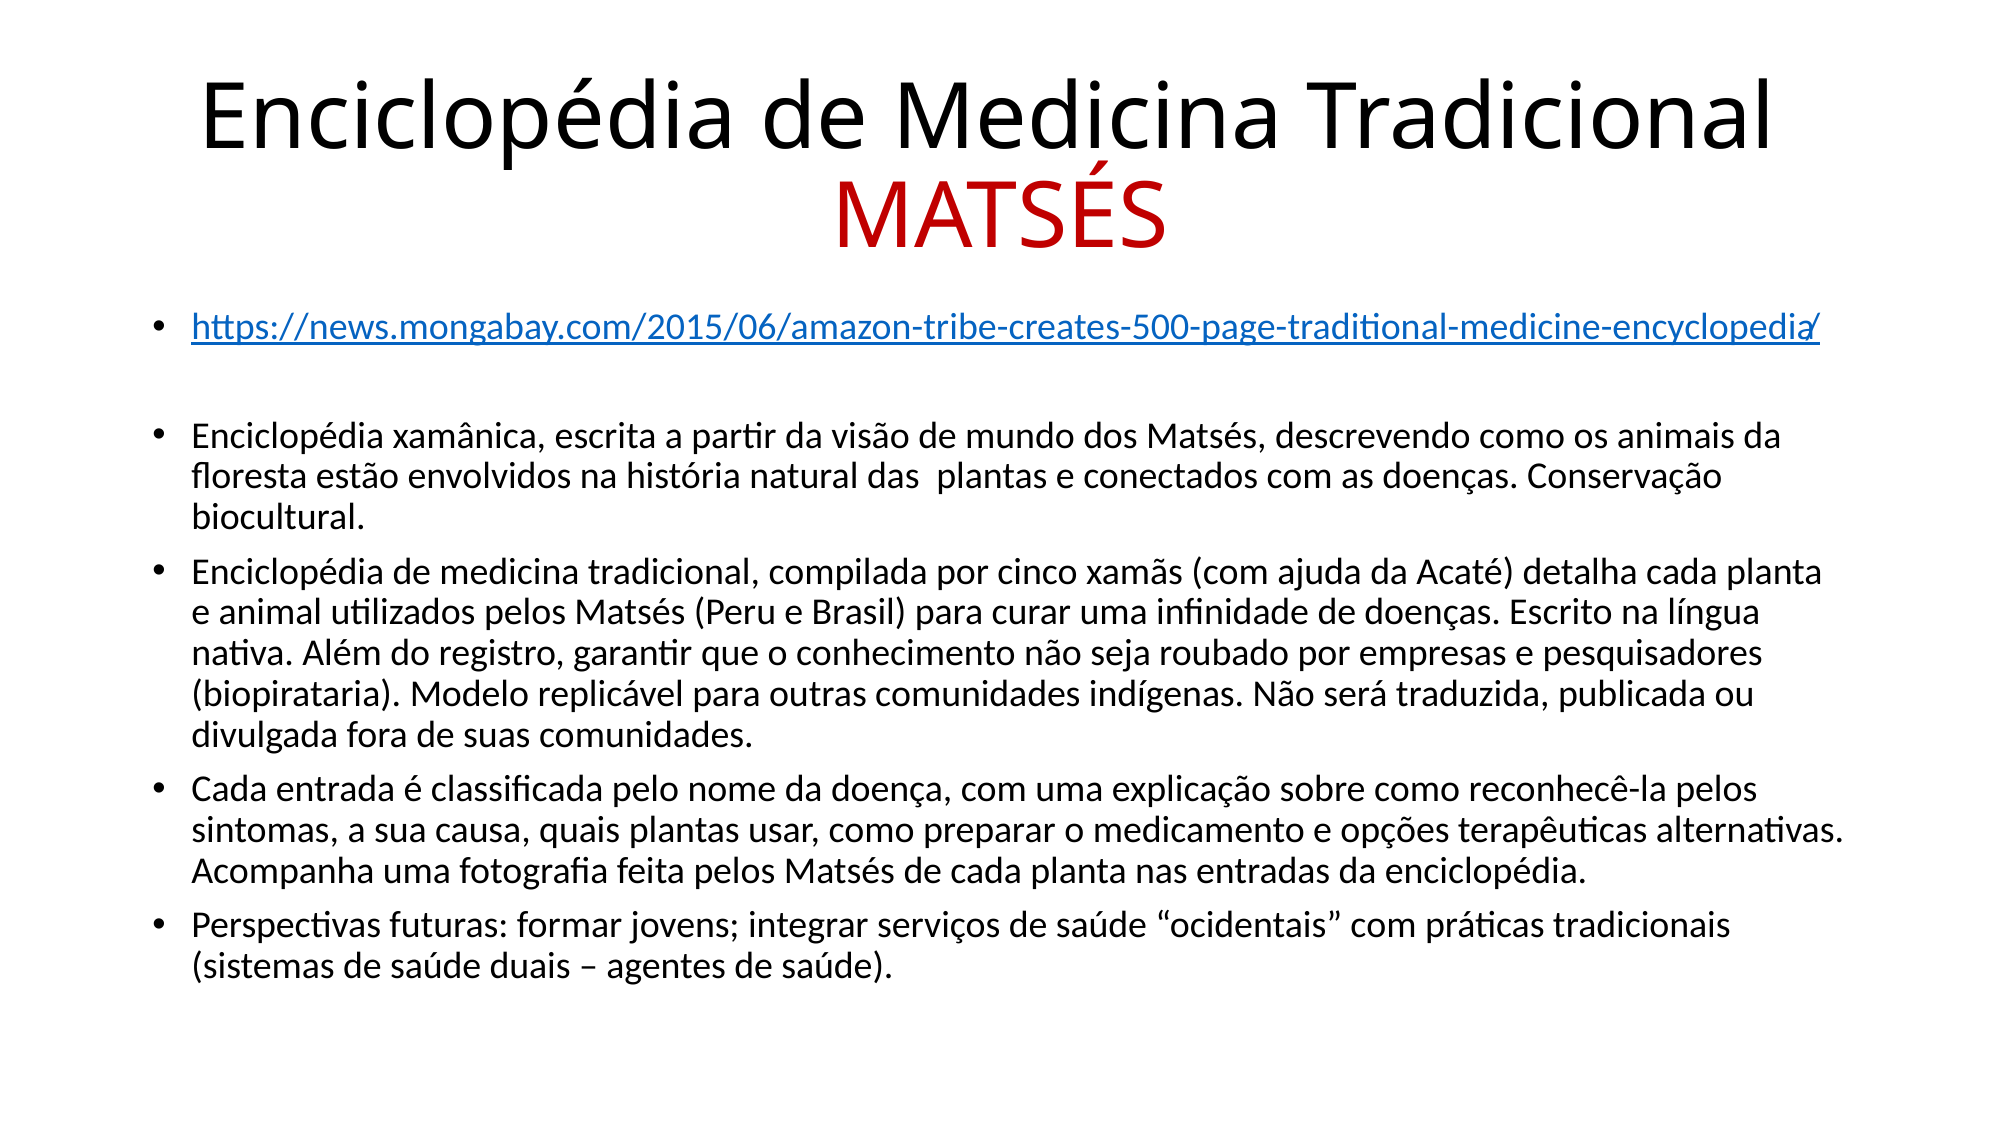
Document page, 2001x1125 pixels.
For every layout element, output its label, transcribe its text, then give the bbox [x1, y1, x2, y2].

list https://news.mongabay.com/2015/06/amazon-tribe-creates-500-page-traditional-medicine-encyclopedia/ Enciclopédia xamânica, escrita a partir da visão de mundo dos Matsés, descrevendo como os animais da floresta estão envolvidos na história natural das plantas e conectados com as doenças. Conservação biocultural. Enciclopédia de medicina tradicional, compilada por cinco xamãs (com ajuda da Acaté) detalha cada planta e animal utilizados pelos Matsés (Peru e Brasil) para curar uma infinidade de doenças. Escrito na língua nativa. Além do registro, garantir que o conhecimento não seja roubado por empresas e pesquisadores (biopirataria). Modelo replicável para outras comunidades indígenas. Não será traduzida, publicada ou divulgada fora de suas comunidades. Cada entrada é classificada pelo nome da doença, com uma explicação sobre como reconhecê-la pelos sintomas, a sua causa, quais plantas usar, como preparar o medicamento e opções terapêuticas alternativas. Acompanha uma fotografia feita pelos Matsés de cada planta nas entradas da enciclopédia. Perspectivas futuras: formar jovens; integrar serviços de saúde “ocidentais” com práticas tradicionais (sistemas de saúde duais – agentes de saúde). [137, 299, 1863, 1014]
title Enciclopédia de Medicina Tradicional MATSÉS [137, 59, 1863, 278]
